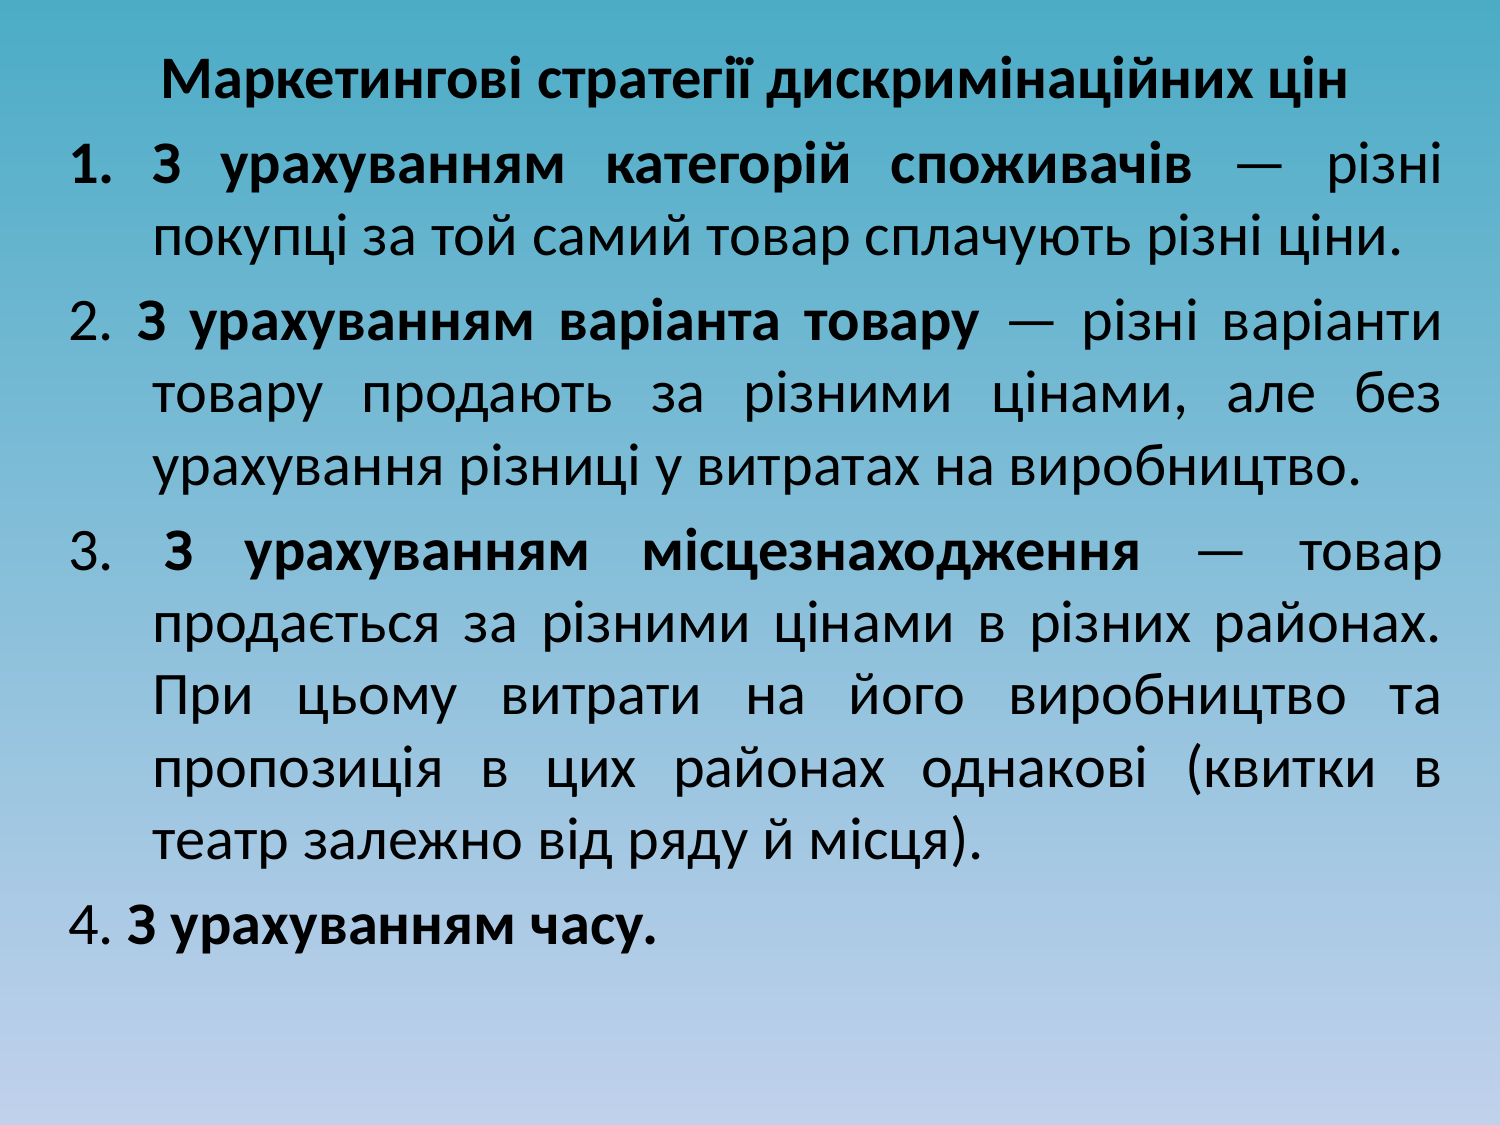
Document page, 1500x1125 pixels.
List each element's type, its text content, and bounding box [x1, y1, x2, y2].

list Маркетингові стратегії дискримінаційних цін З урахуванням категорій споживачів — різні покупці за той самий товар сплачують різні ціни. 2. З урахуванням варіанта товару — різні варіанти товару продають за різними цінами, але без урахування різниці у витратах на виробництво. 3. З урахуванням місцезнаходження — товар продається за різними цінами в різних районах. При цьому витрати на його виробництво та пропозиція в цих районах однакові (квитки в театр залежно від ряду й місця). 4. З урахуванням часу. [53, 30, 1459, 1083]
